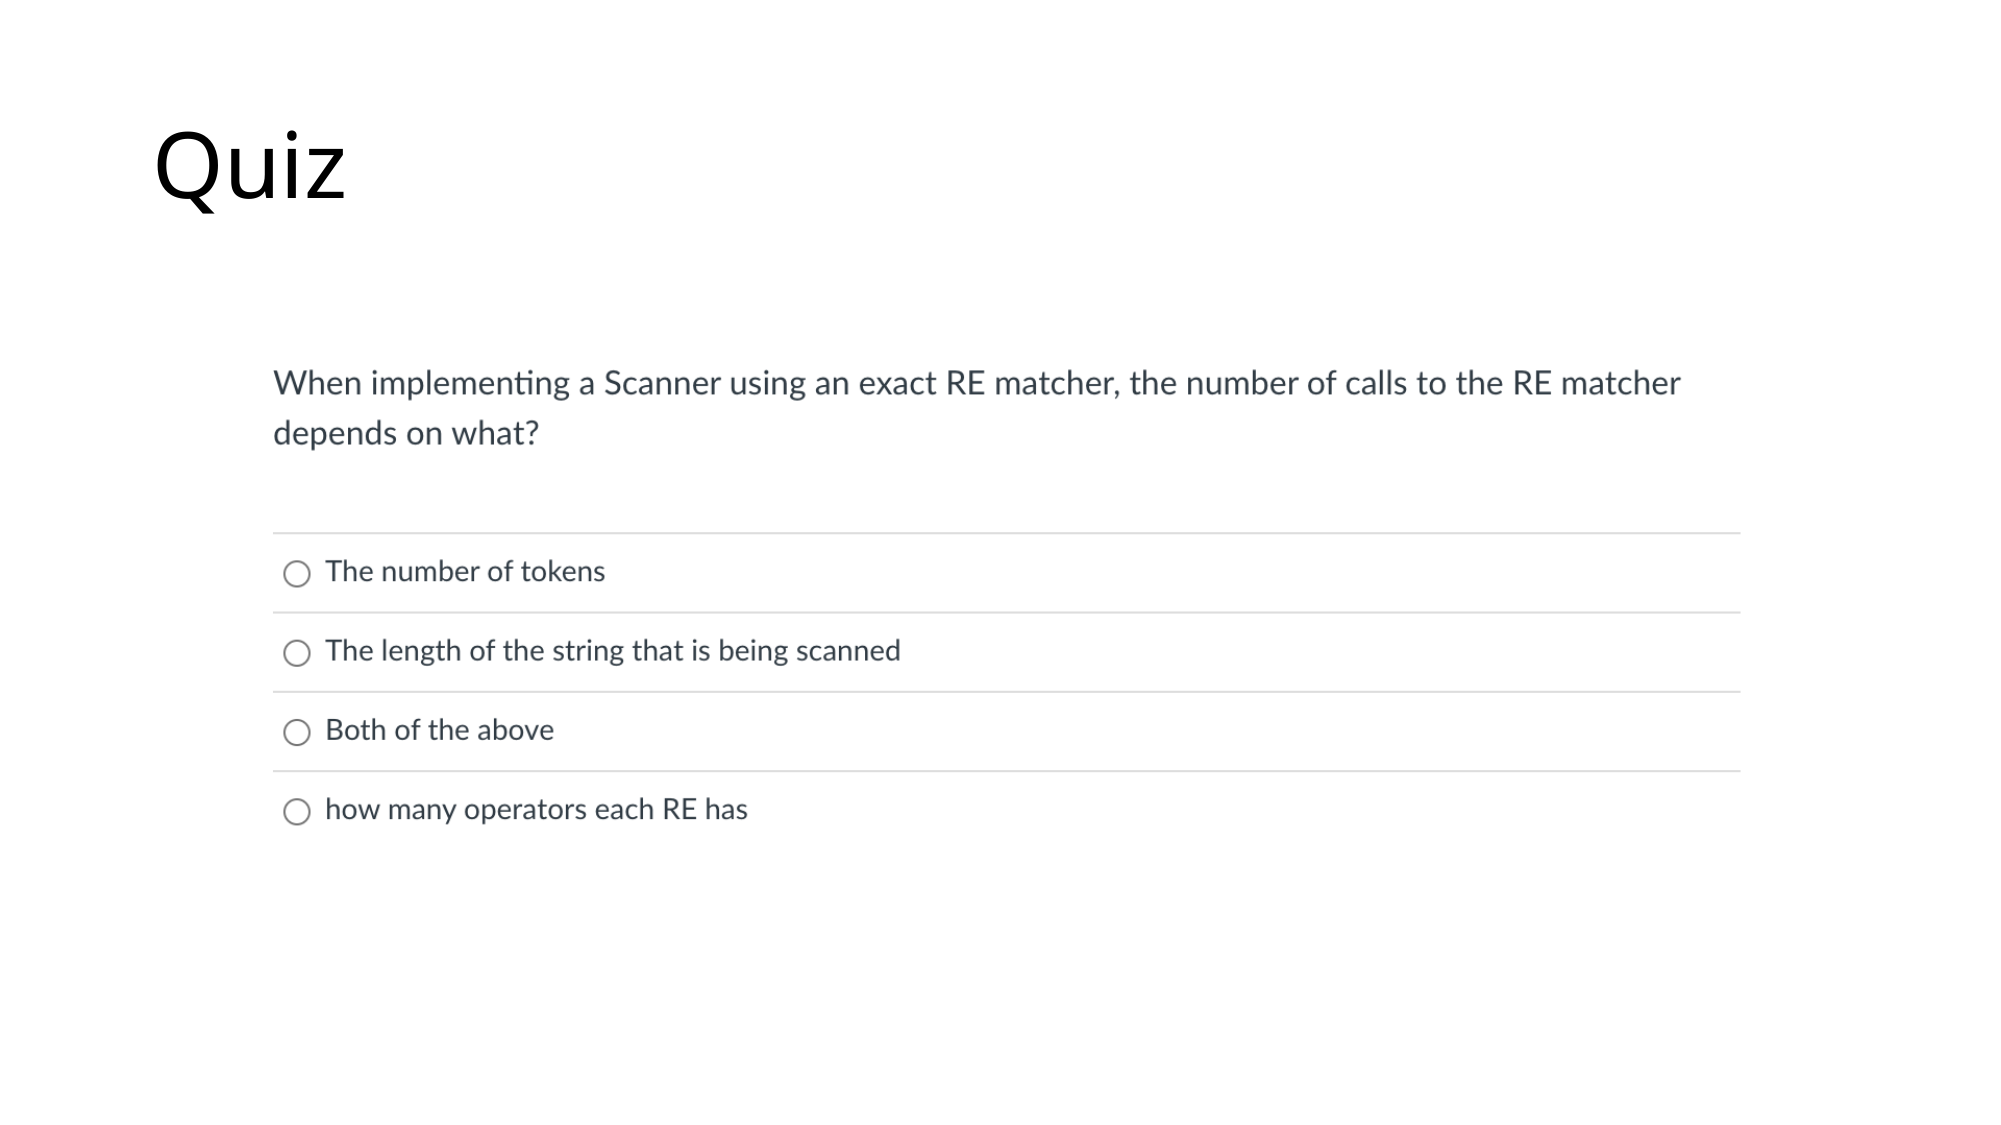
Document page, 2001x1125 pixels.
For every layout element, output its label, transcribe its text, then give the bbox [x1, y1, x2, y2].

picture [248, 312, 1752, 863]
title Quiz [137, 59, 1863, 278]
